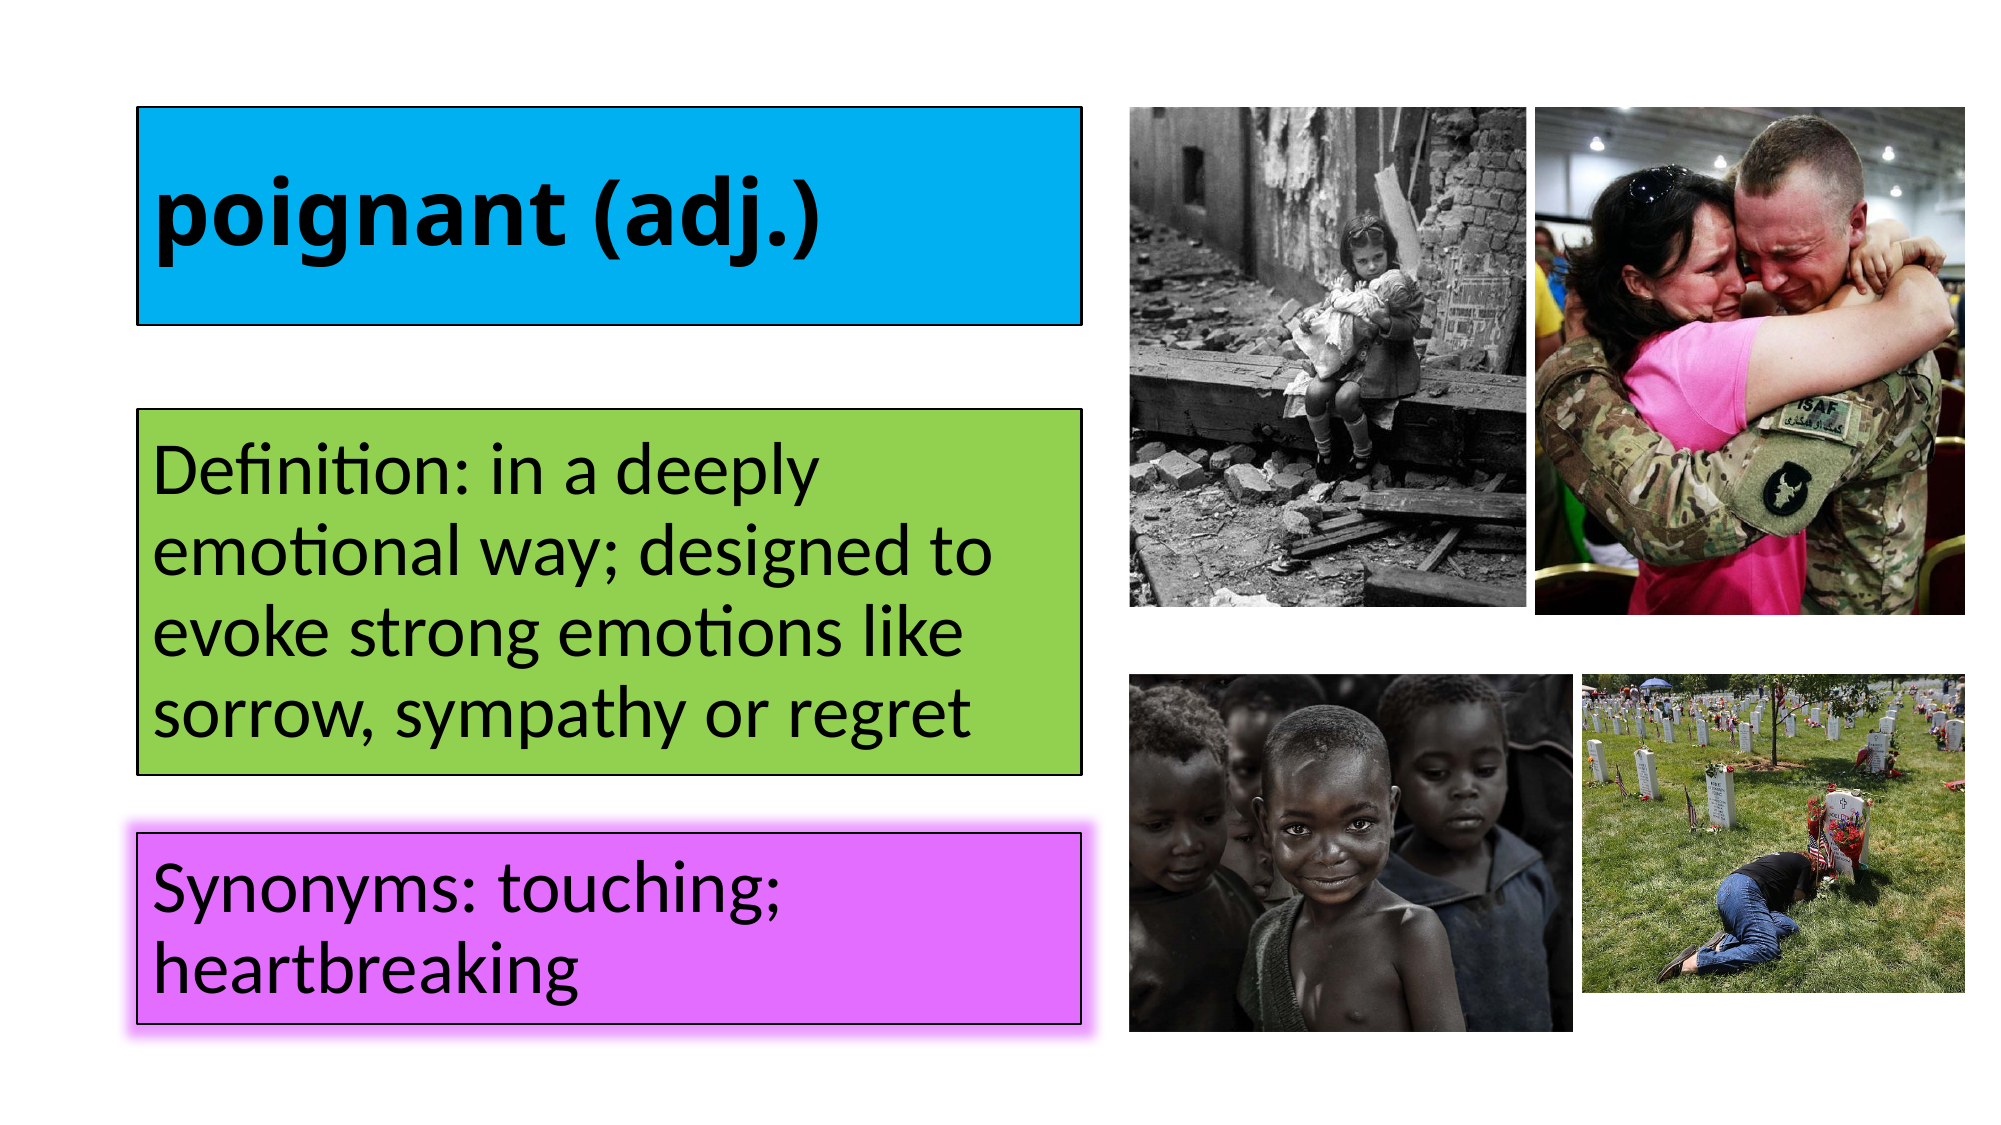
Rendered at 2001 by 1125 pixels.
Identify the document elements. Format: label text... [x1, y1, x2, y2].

list Definition: in a deeply emotional way; designed to evoke strong emotions like sorrow, sympathy or regret [137, 408, 1082, 775]
picture [1535, 107, 1965, 615]
picture [1129, 674, 1573, 1032]
picture [1582, 674, 1965, 993]
text_box Synonyms: touching; heartbreaking [137, 833, 1082, 1025]
title poignant (adj.) [137, 107, 1082, 325]
picture [1129, 107, 1527, 607]
